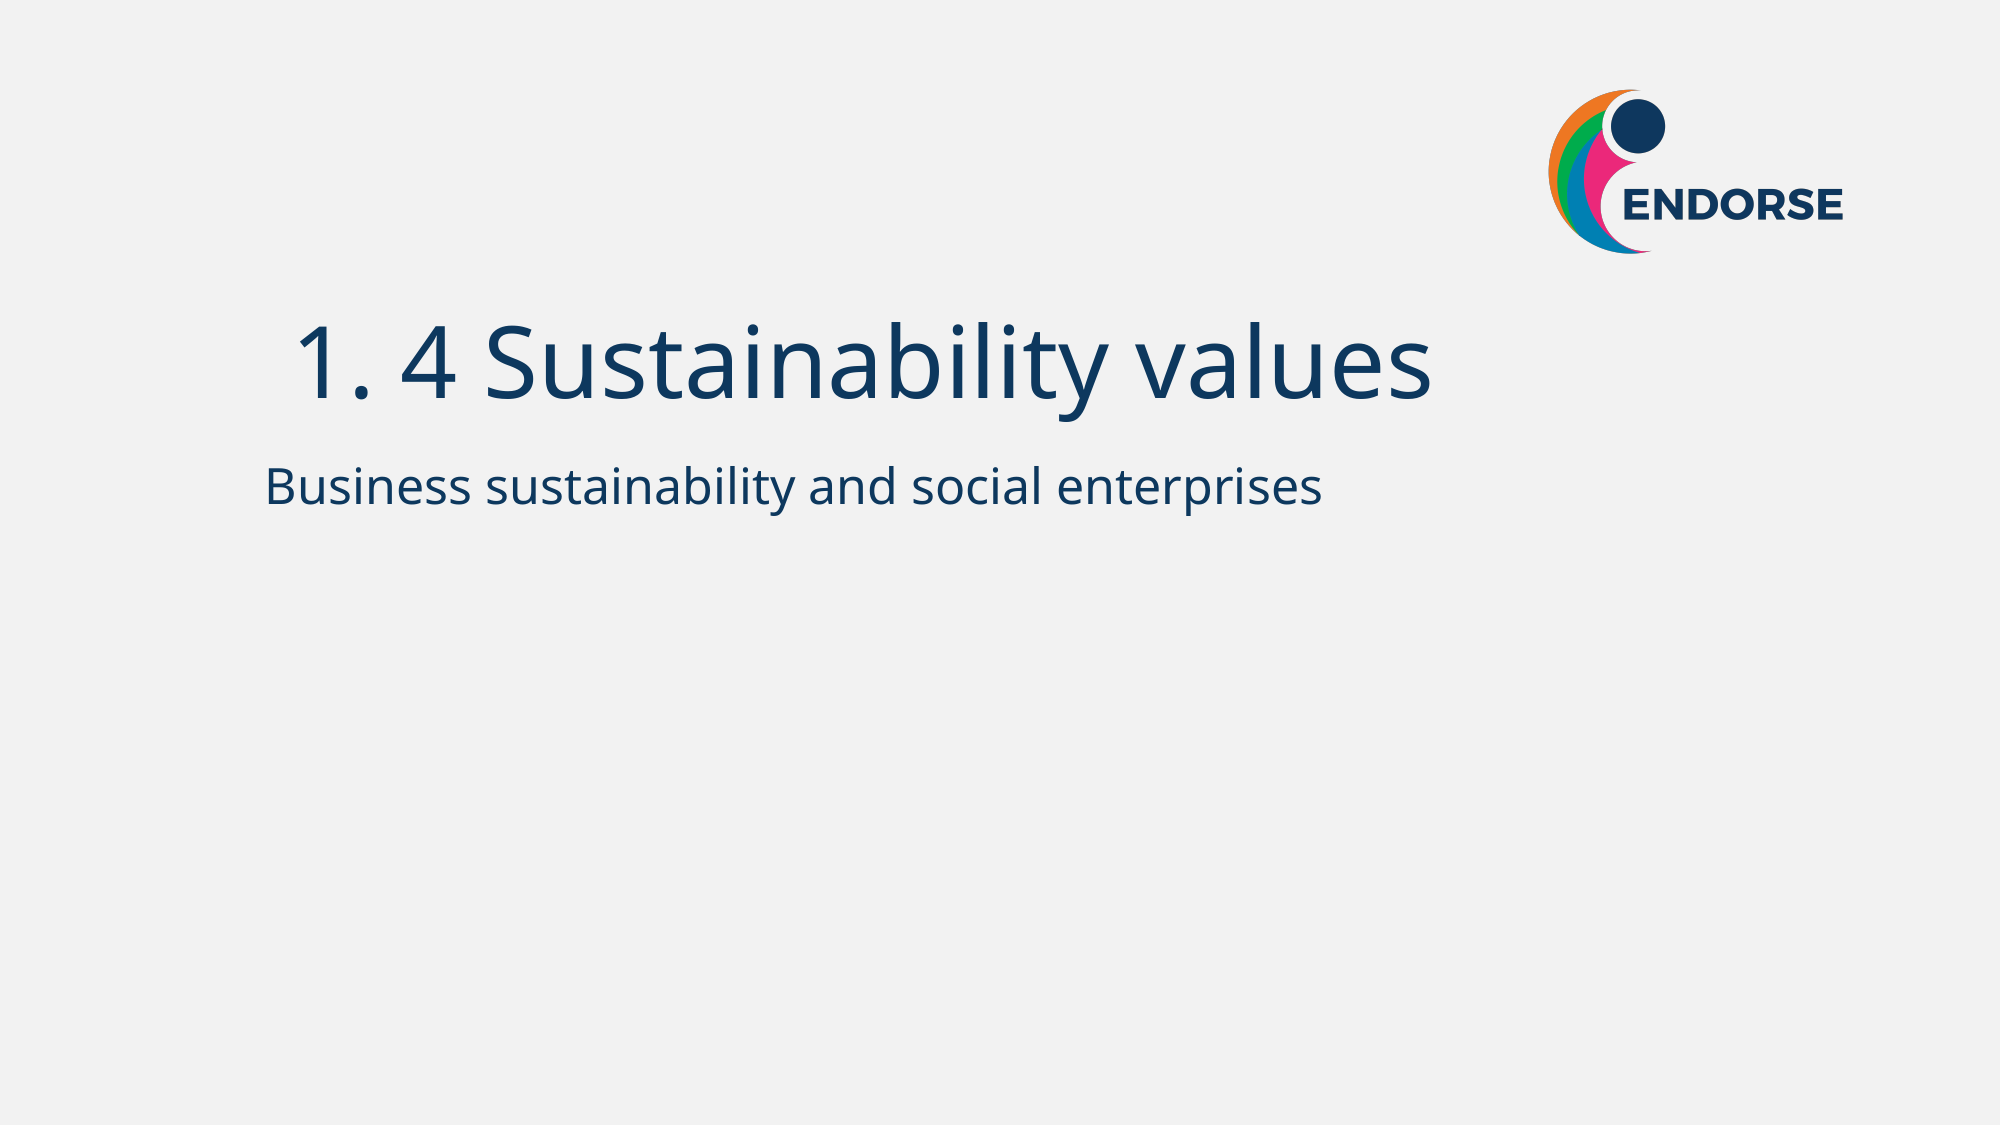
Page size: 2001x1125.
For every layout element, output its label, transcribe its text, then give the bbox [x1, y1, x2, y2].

subtitle Business sustainability and social enterprises [249, 453, 1750, 863]
picture [1523, 65, 1864, 278]
title 1. 4 Sustainability values [249, 224, 1533, 428]
